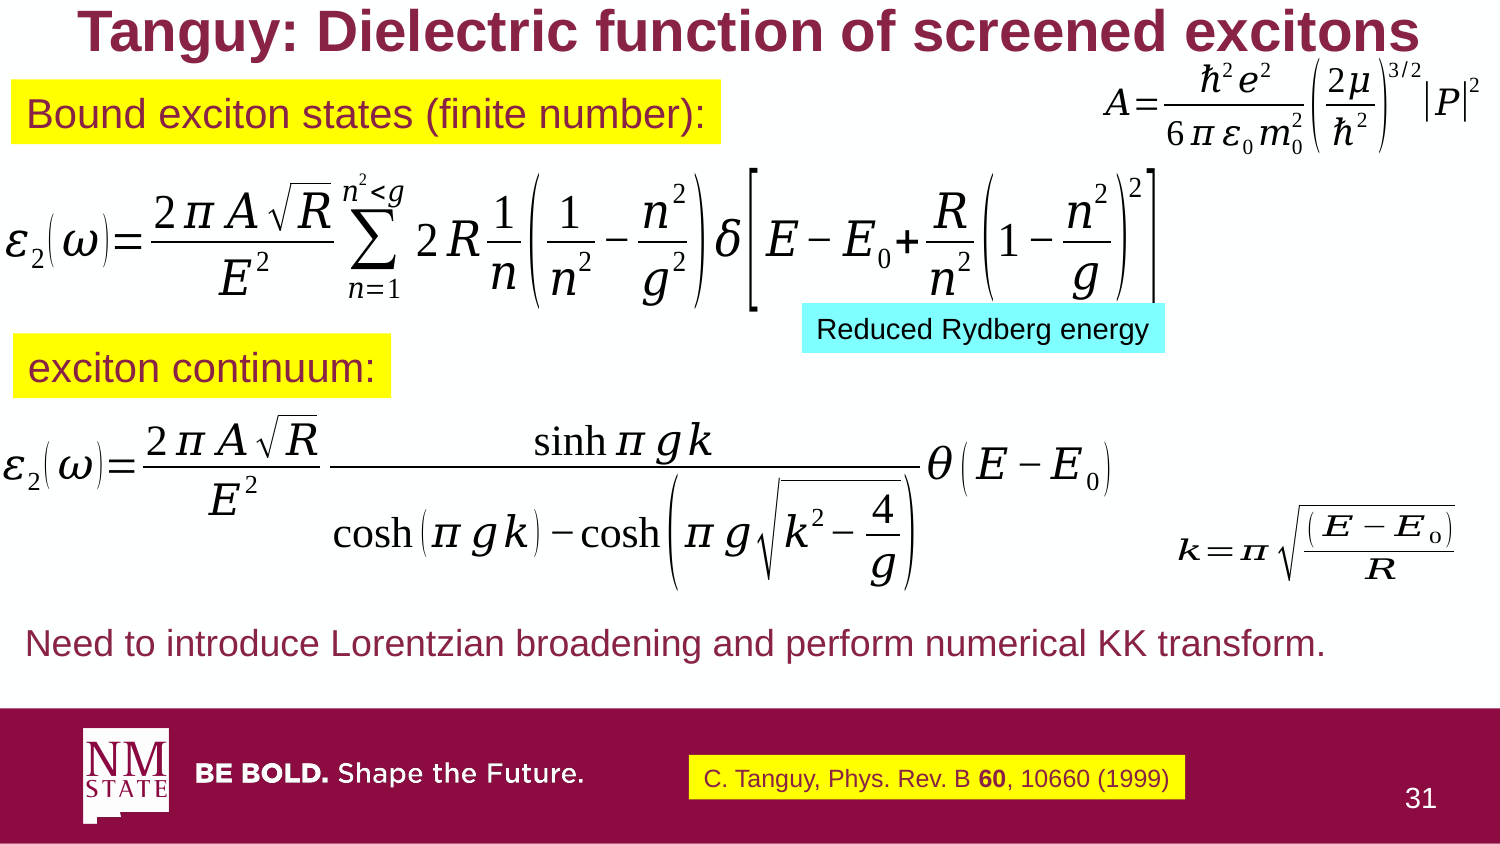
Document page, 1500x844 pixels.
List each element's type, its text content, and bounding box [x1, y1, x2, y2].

text_box Bound exciton states (finite number): [11, 79, 721, 145]
text_box exciton continuum: [13, 333, 392, 399]
slide_number 31 [1389, 764, 1480, 830]
text_box Need to introduce Lorentzian broadening and perform numerical KK transform. [10, 611, 1342, 672]
picture [83, 728, 169, 824]
picture [195, 748, 583, 804]
title Tanguy: Dielectric function of screened excitons [5, 0, 1495, 65]
text_box C. Tanguy, Phys. Rev. B 60, 10660 (1999) [688, 754, 1186, 800]
text_box Reduced Rydberg energy [801, 303, 1165, 353]
